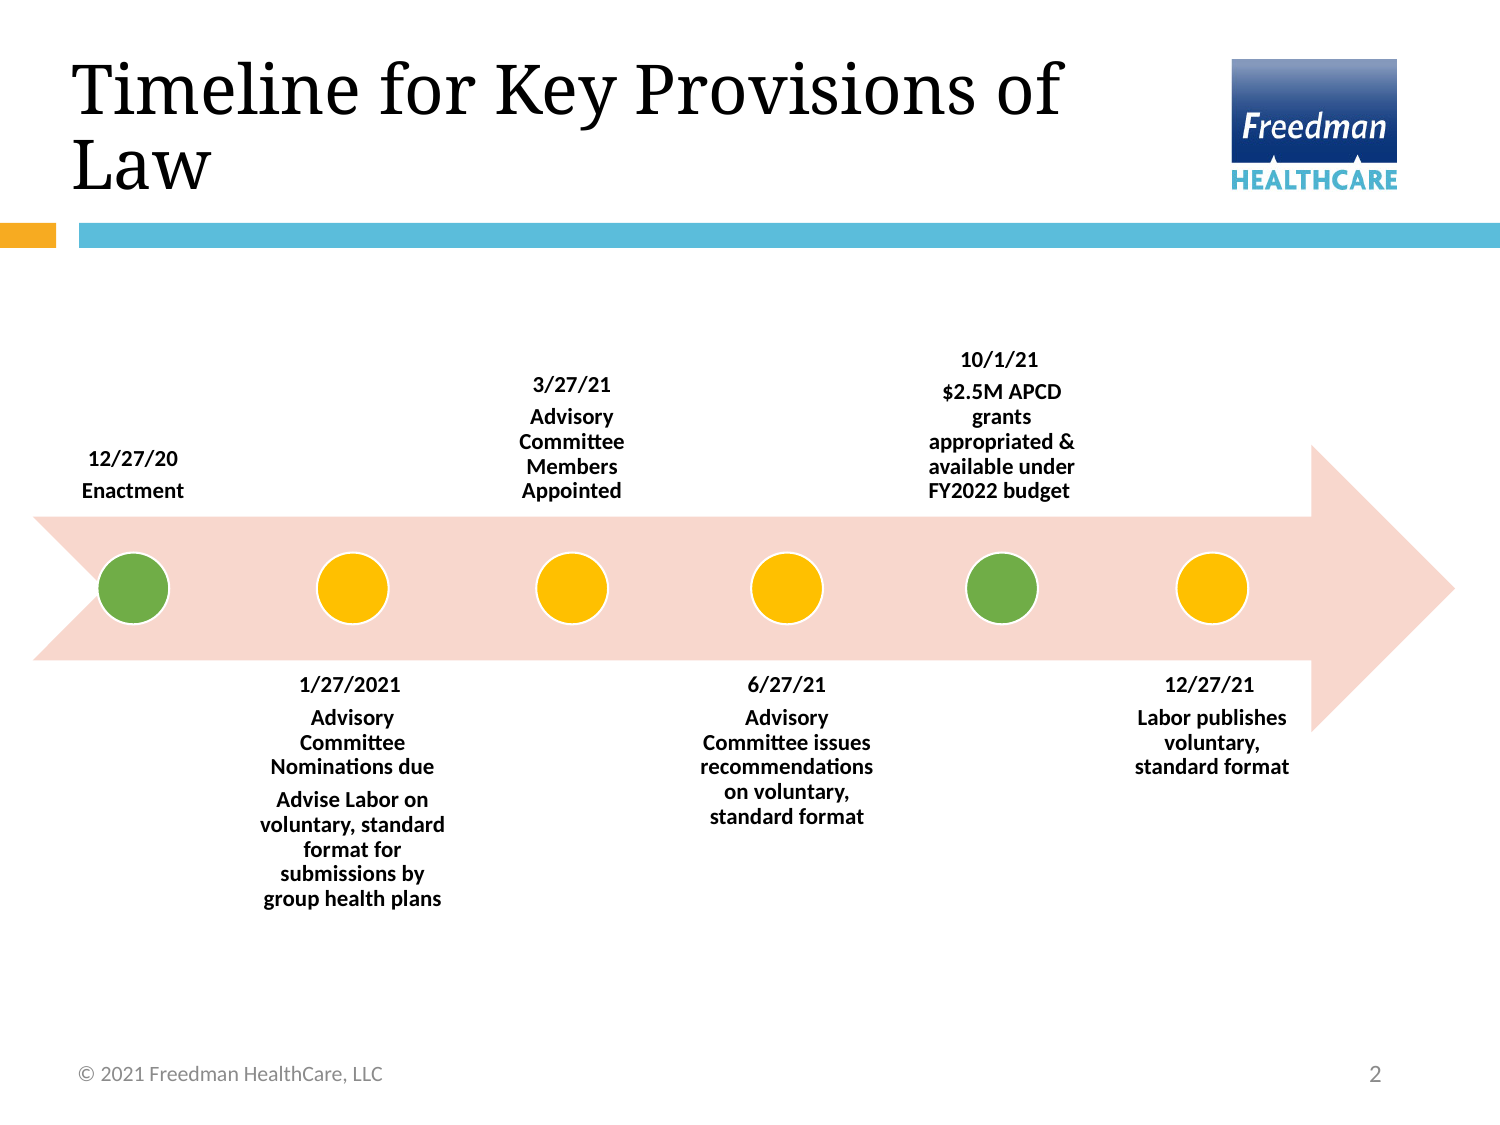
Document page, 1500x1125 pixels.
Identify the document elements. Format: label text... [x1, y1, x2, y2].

slide_number 2 [1059, 1042, 1397, 1103]
picture [1230, 59, 1397, 200]
title Timeline for Key Provisions of Law [56, 59, 1210, 200]
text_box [32, 229, 1456, 948]
footer © 2021 Freedman HealthCare, LLC [56, 1042, 405, 1103]
